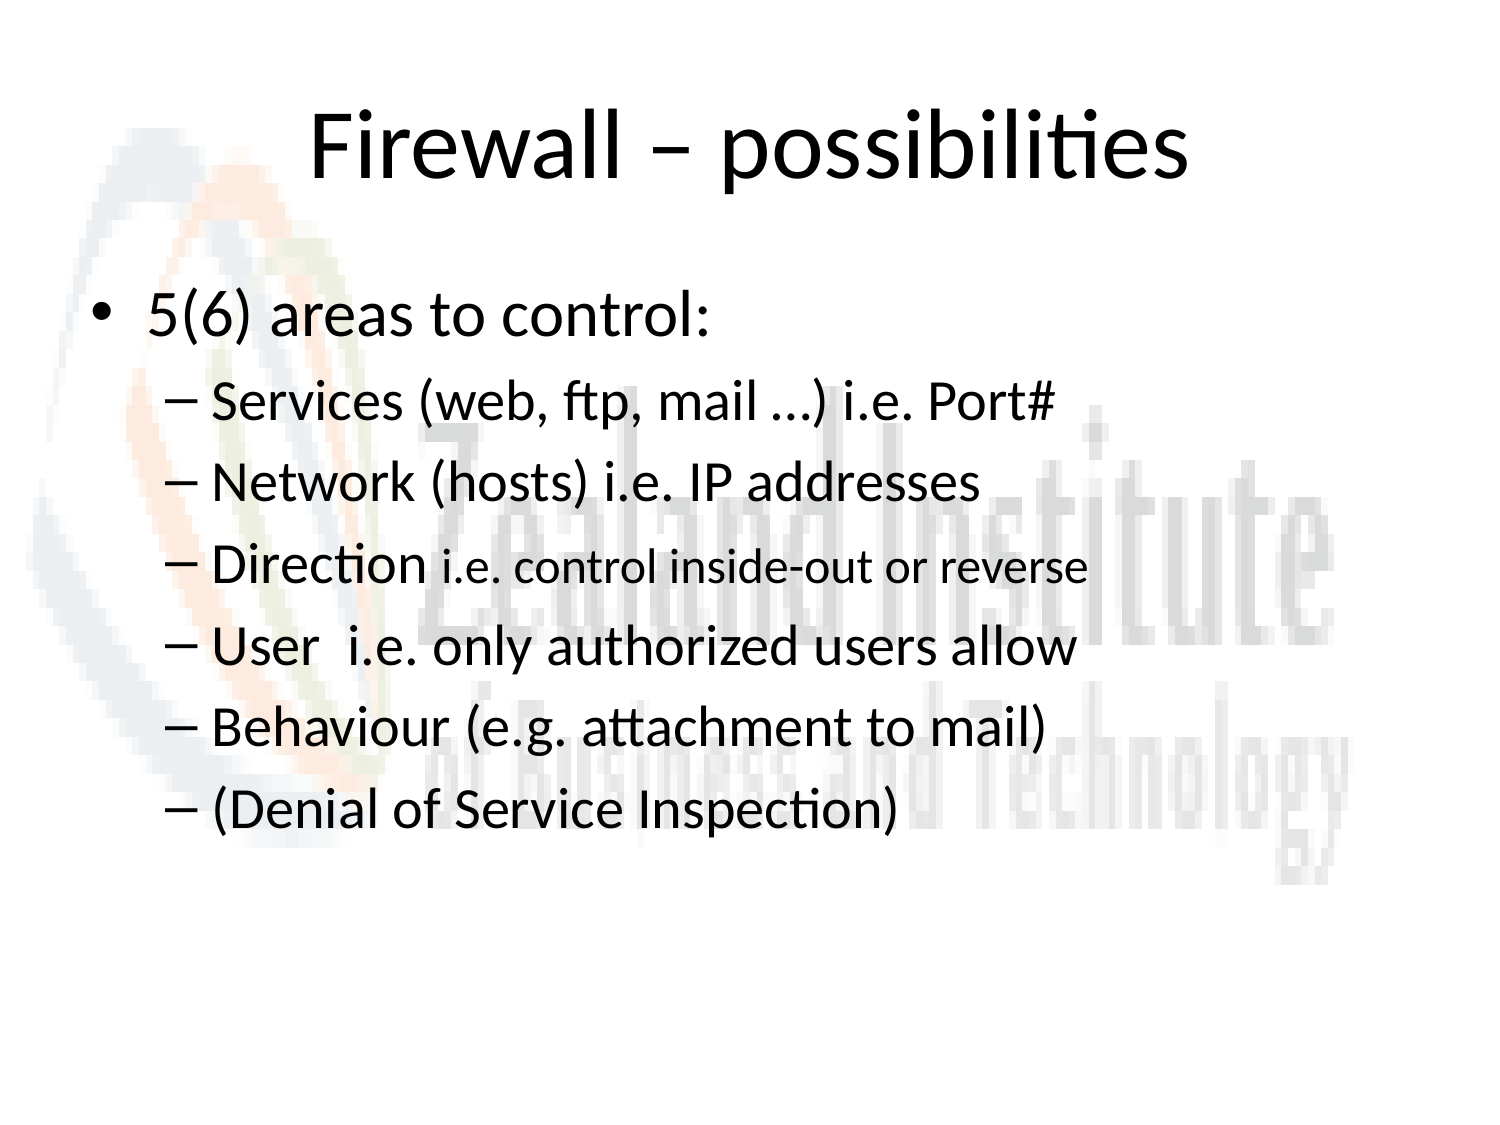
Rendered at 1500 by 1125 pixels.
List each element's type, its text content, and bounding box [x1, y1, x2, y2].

list 5(6) areas to control: Services (web, ftp, mail …) i.e. Port# Network (hosts) i.e. IP addresses Direction i.e. control inside-out or reverse User i.e. only authorized users allow Behaviour (e.g. attachment to mail) (Denial of Service Inspection) [75, 262, 1425, 1005]
title Firewall – possibilities [75, 45, 1425, 233]
